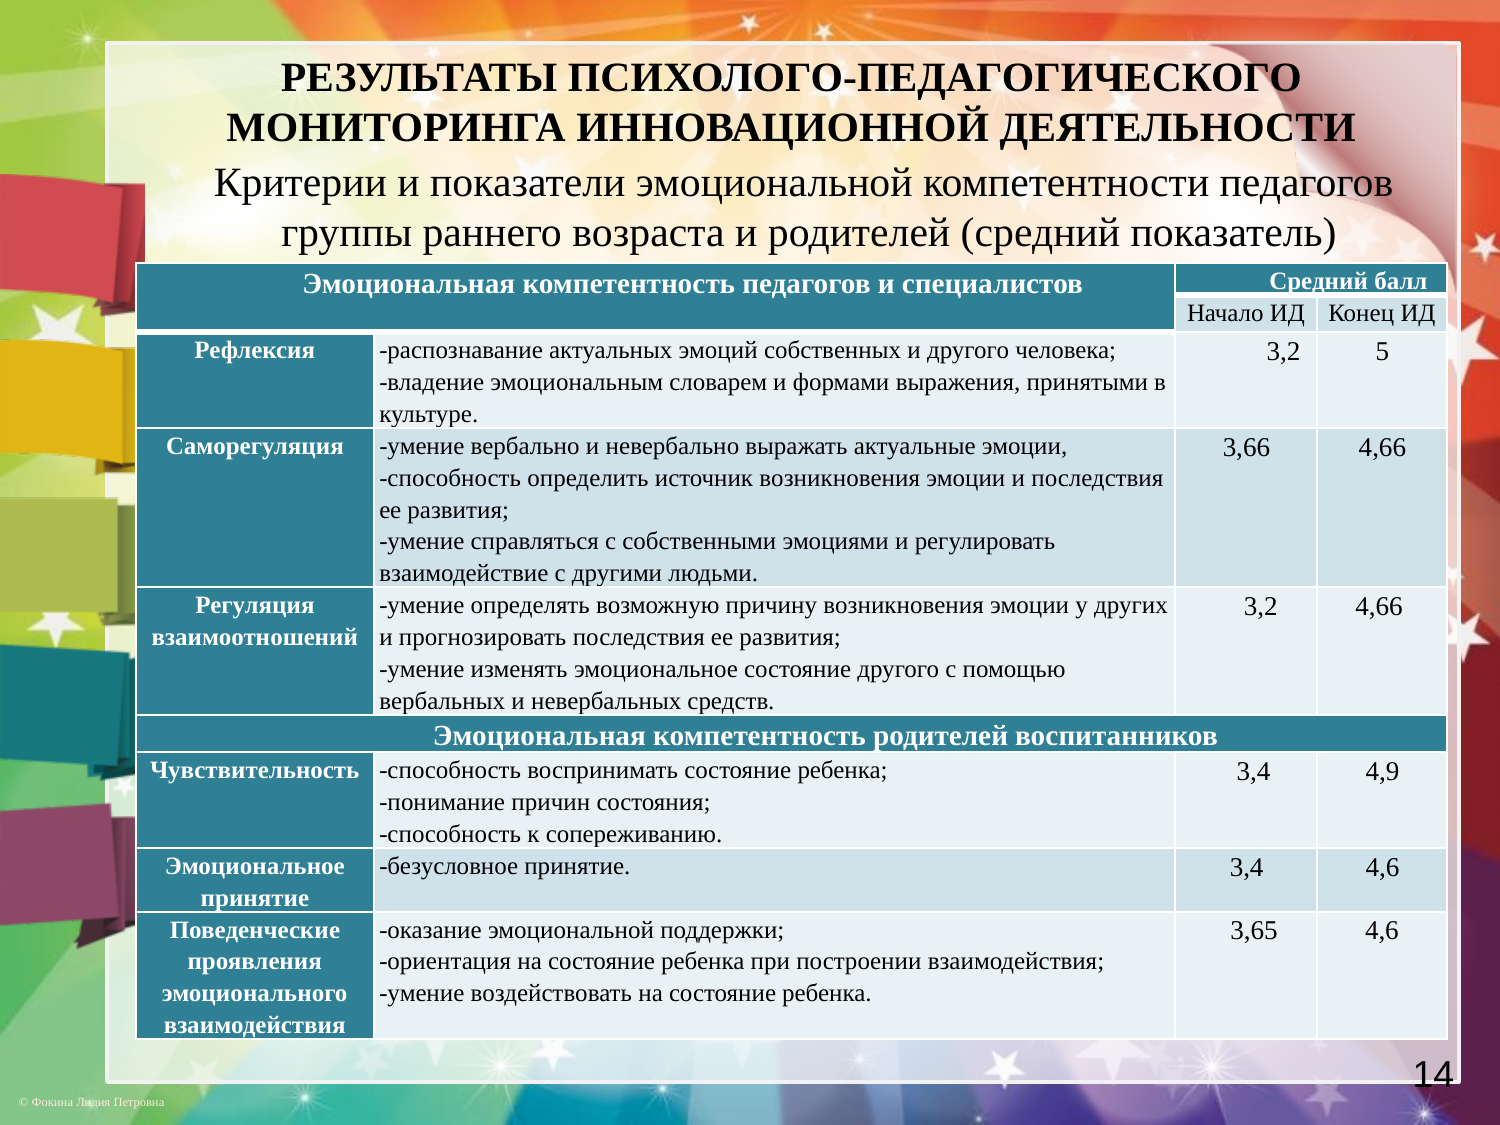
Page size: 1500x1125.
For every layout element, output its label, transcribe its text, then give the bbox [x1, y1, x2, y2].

table_cell Регуляция взаимоотношений [137, 588, 373, 714]
table_cell Начало ИД [1176, 298, 1316, 331]
table_header Средний балл [1176, 264, 1446, 292]
table_cell 4,66 [1318, 588, 1446, 714]
table_cell -оказание эмоциональной поддержки; -ориентация на состояние ребенка при построении взаимодействия; -умение воздействовать на состояние ребенка. [375, 913, 1174, 1038]
table_cell -распознавание актуальных эмоций собственных и другого человека; -владение эмоциональным словарем и формами выражения, принятыми в культуре. [375, 335, 1174, 427]
table_cell 3,2 [1176, 588, 1316, 714]
text_box Критерии и показатели эмоциональной компетентности педагогов группы раннего возраста и родителей (средний показатель) [198, 147, 1420, 263]
table_cell 3,66 [1176, 429, 1316, 586]
table_cell 3,65 [1176, 913, 1316, 1038]
table_cell Чувствительность [137, 753, 373, 847]
table_cell 3,2 [1176, 333, 1316, 427]
table_cell Рефлексия [137, 335, 373, 427]
table_cell Эмоциональная компетентность родителей воспитанников [137, 716, 1446, 751]
table_cell 5 [1318, 333, 1446, 427]
table_cell Конец ИД [1318, 298, 1446, 331]
table_cell 3,4 [1176, 849, 1316, 911]
table_cell Поведенческие проявления эмоционального взаимодействия [137, 913, 373, 1038]
table_cell 4,6 [1318, 913, 1446, 1038]
table_cell -безусловное принятие. [375, 849, 1174, 911]
slide_number 14 [1397, 1042, 1500, 1103]
table_cell -способность воспринимать состояние ребенка; -понимание причин состояния; -способность к сопереживанию. [375, 753, 1174, 847]
table_cell Саморегуляция [137, 429, 373, 586]
table_cell Эмоциональное принятие [137, 849, 373, 911]
table_cell 4,9 [1318, 753, 1446, 847]
picture [0, 0, 1500, 1125]
table_cell -умение определять возможную причину возникновения эмоции у других и прогнозировать последствия ее развития; -умение изменять эмоциональное состояние другого с помощью вербальных и невербальных средств. [375, 588, 1174, 714]
table_cell 4,66 [1318, 429, 1446, 586]
table_header Эмоциональная компетентность педагогов и специалистов [137, 264, 1174, 329]
table_cell 3,4 [1176, 753, 1316, 847]
table_cell 4,6 [1318, 849, 1446, 911]
table_cell -умение вербально и невербально выражать актуальные эмоции, -способность определить источник возникновения эмоции и последствия ее развития; -умение справляться с собственными эмоциями и регулировать взаимодействие с другими людьми. [375, 429, 1174, 586]
title РЕЗУЛЬТАТЫ ПСИХОЛОГО-ПЕДАГОГИЧЕСКОГО МОНИТОРИНГА ИННОВАЦИОННОЙ ДЕЯТЕЛЬНОСТИ [112, 42, 1471, 231]
